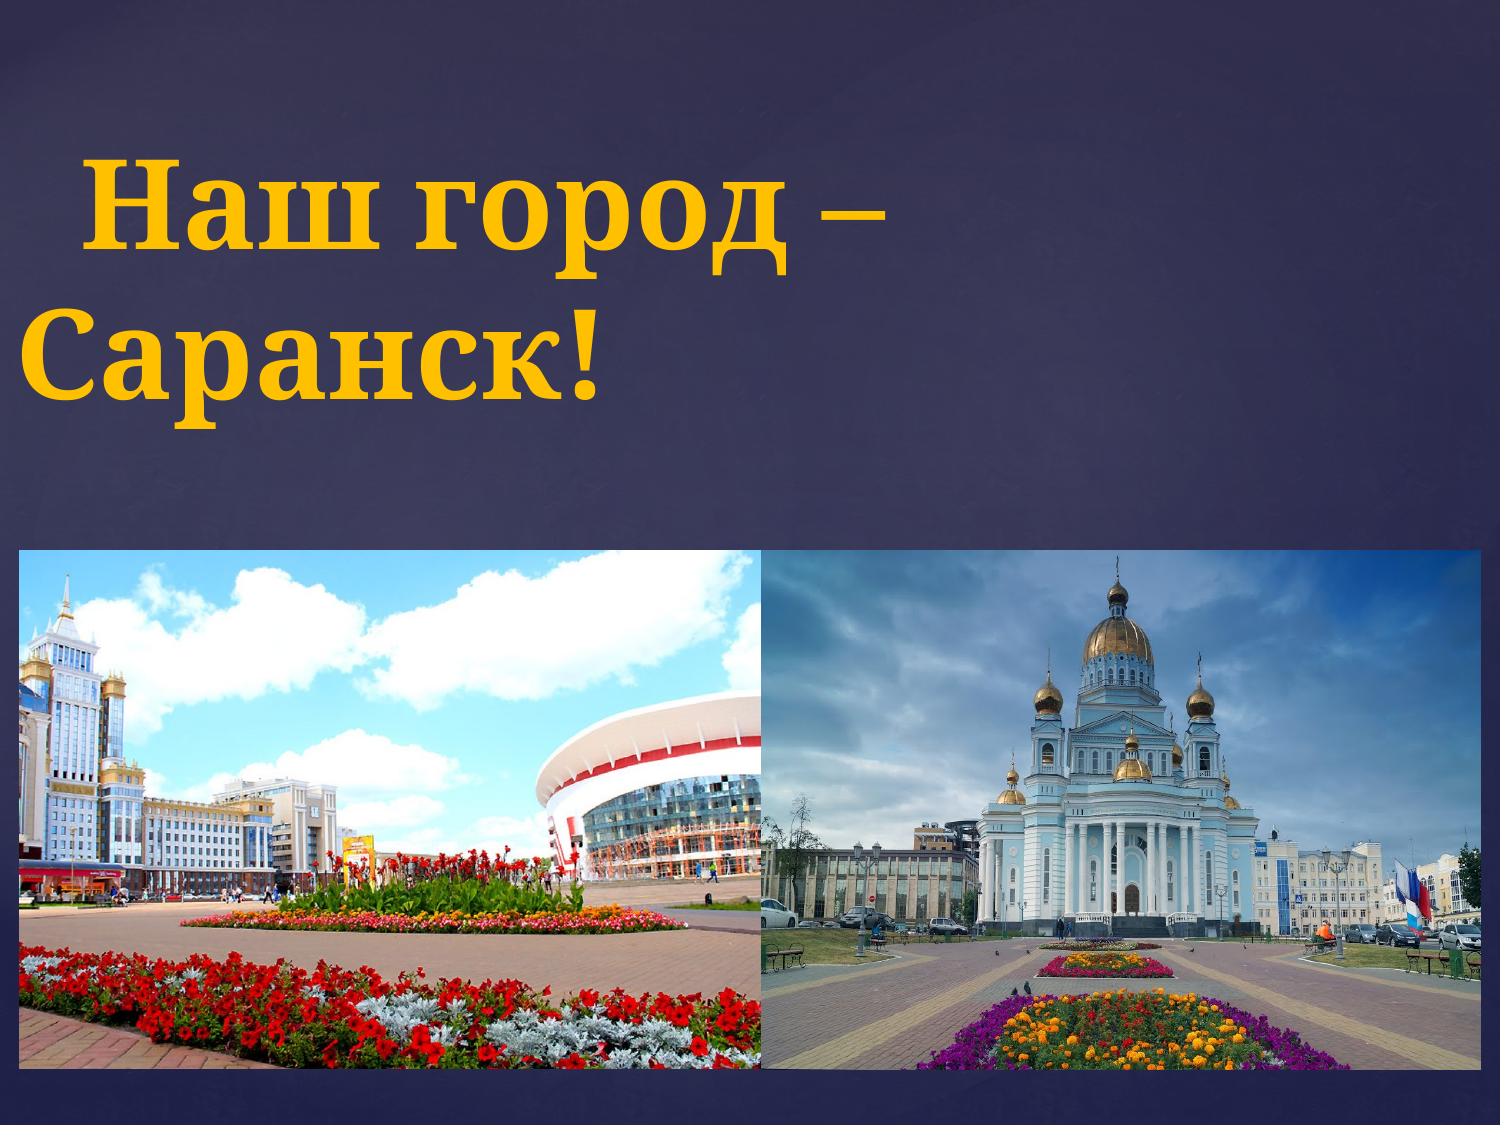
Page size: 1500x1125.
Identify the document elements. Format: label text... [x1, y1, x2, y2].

picture [18, 549, 1482, 1070]
title Наш город – Саранск! [0, 7, 1500, 433]
